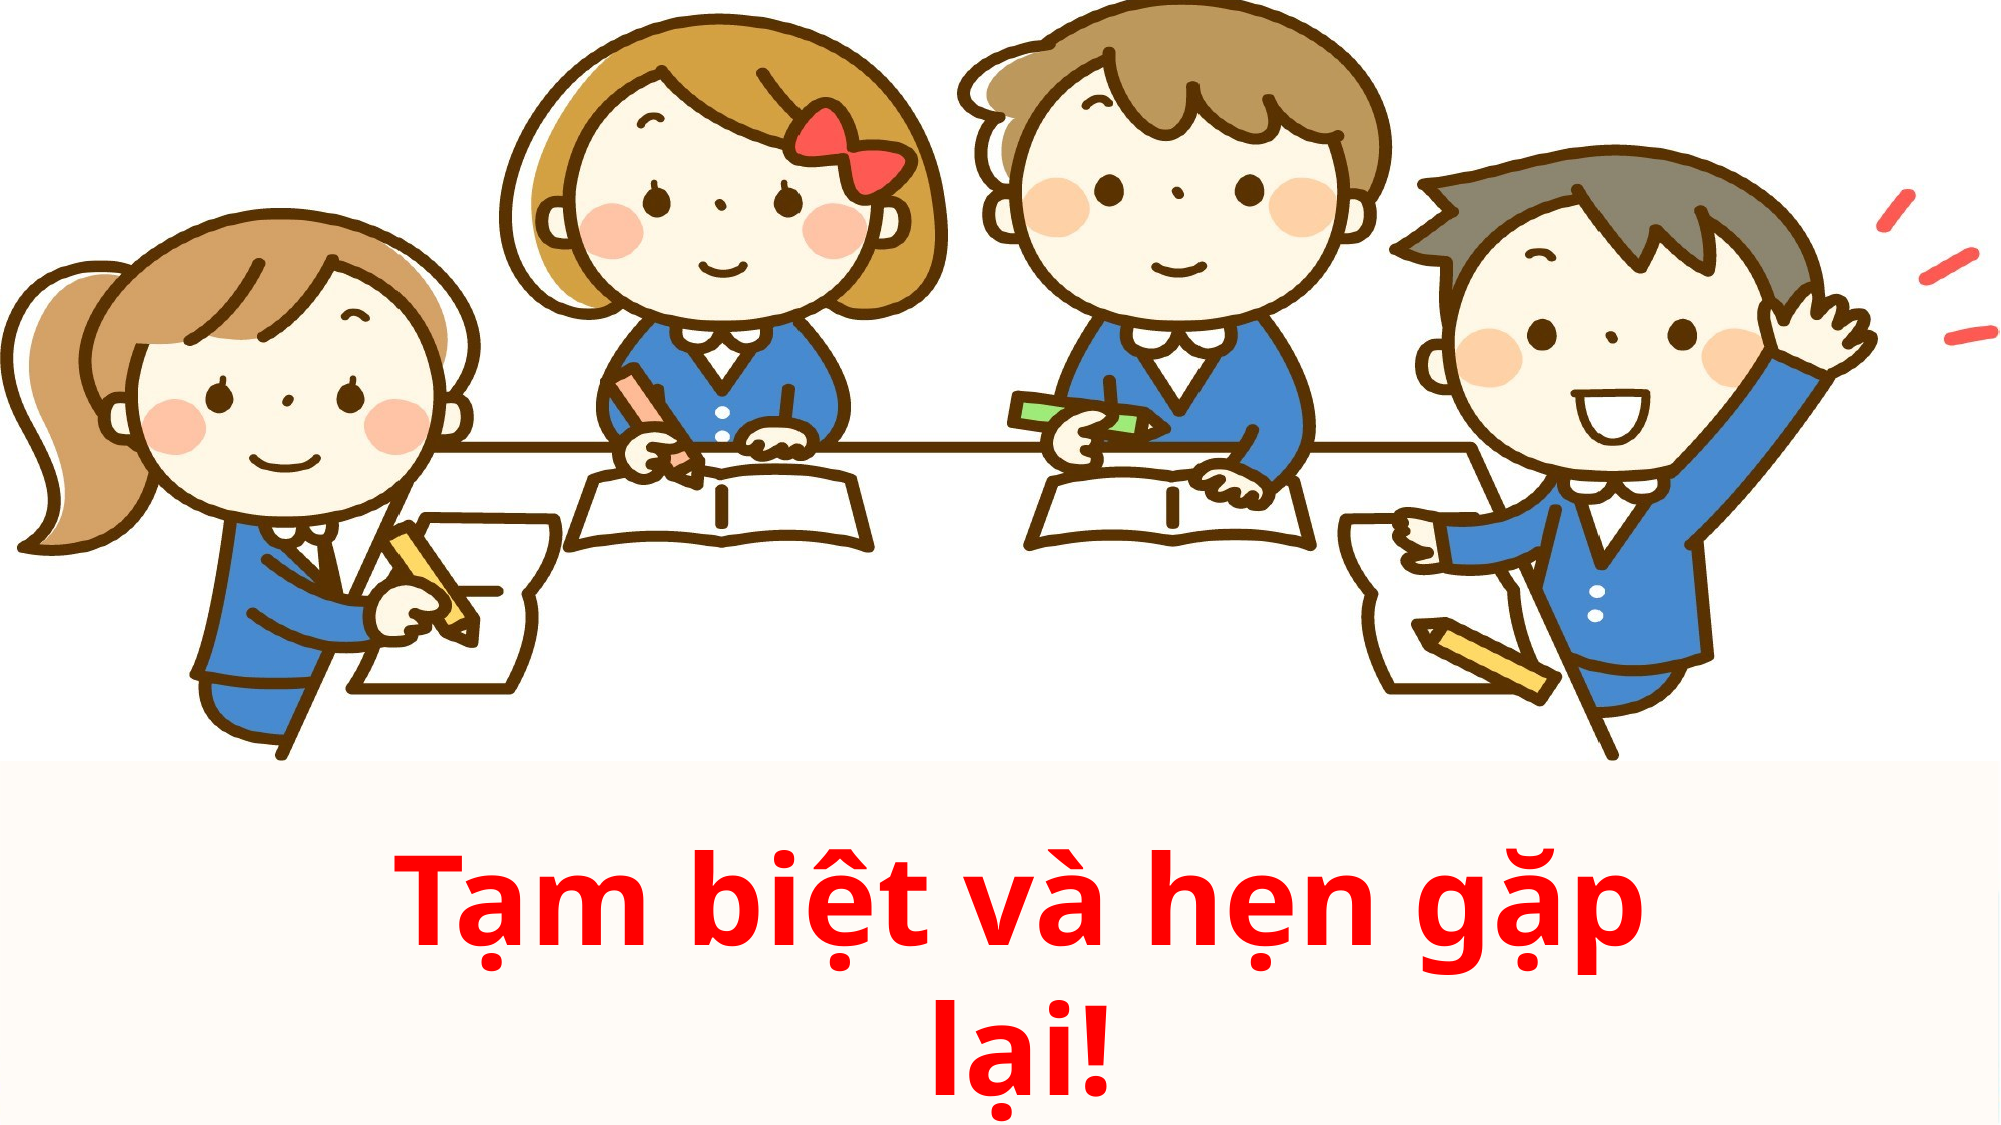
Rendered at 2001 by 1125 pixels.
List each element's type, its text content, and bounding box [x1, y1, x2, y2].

picture [0, 0, 2001, 1125]
text_box Tạm biệt và hẹn gặp lại! [292, 813, 1749, 1125]
